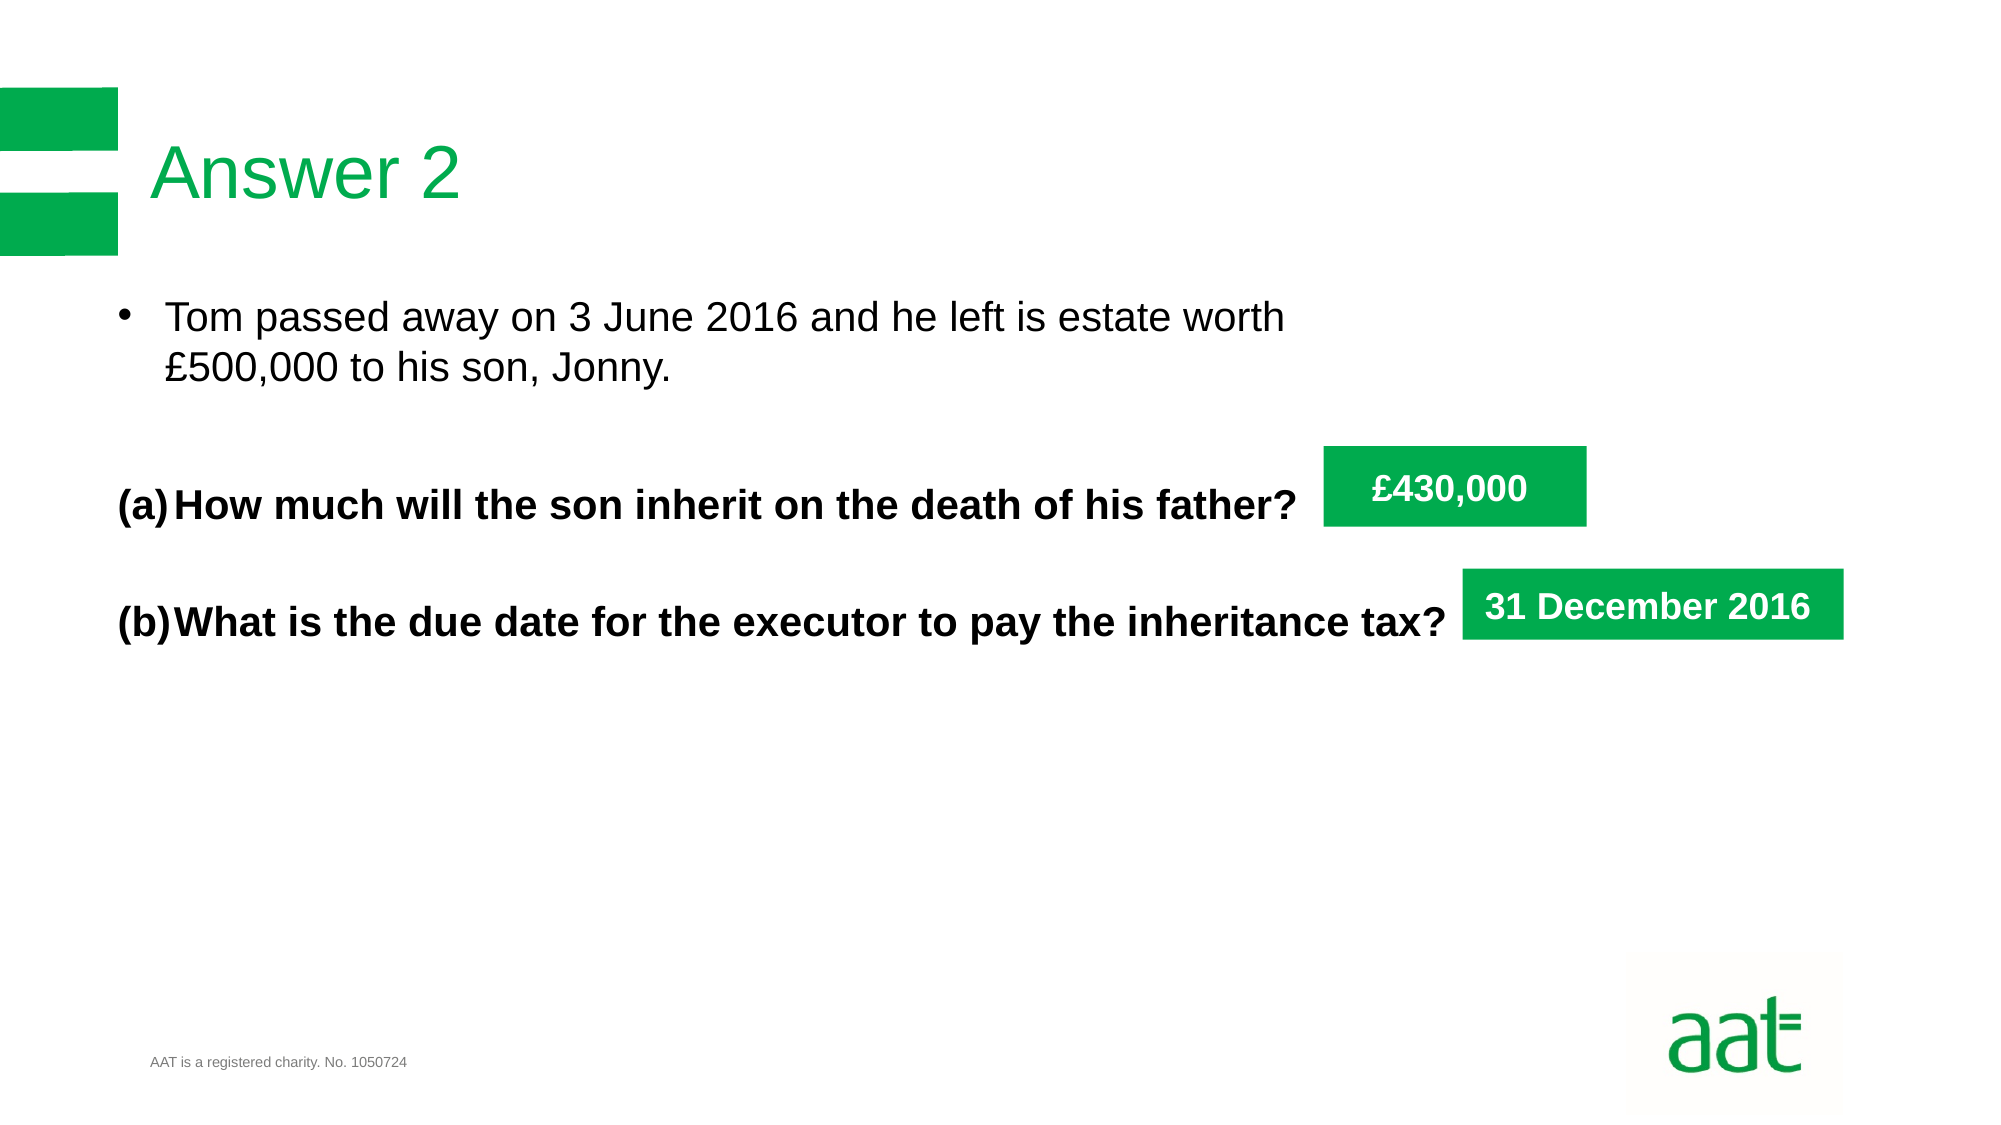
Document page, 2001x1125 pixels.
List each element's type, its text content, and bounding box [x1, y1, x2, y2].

title Answer 2 [150, 47, 1934, 290]
picture [1625, 951, 1844, 1115]
list Tom passed away on 3 June 2016 and he left is estate worth £500,000 to his son, Jonny. How much will the son inherit on the death of his father? What is the due date for the executor to pay the inheritance tax? The inheritance tax is paid by the executor, IHT only arises if the value of the chargeable estate exceeds the nil rate band at the time of the donors death. The nil rate band in 2016/17 is £325,000 and the death estate is £500,000. IHT payable by the executor/ personal representative. £70,000 (500,000 – 325,000) x 40% There are IHT implications on certain gifts made during a person’s lifetime, these are called lifetime transfers. Lifetime gifts to a son, daughter, nephew, niece, grandson or grand-daughter are called potentially exempt transfers or PETs. [117, 289, 1456, 1125]
text_box £430,000 [1322, 444, 1589, 529]
text_box 31 December 2016 [1461, 567, 1846, 642]
